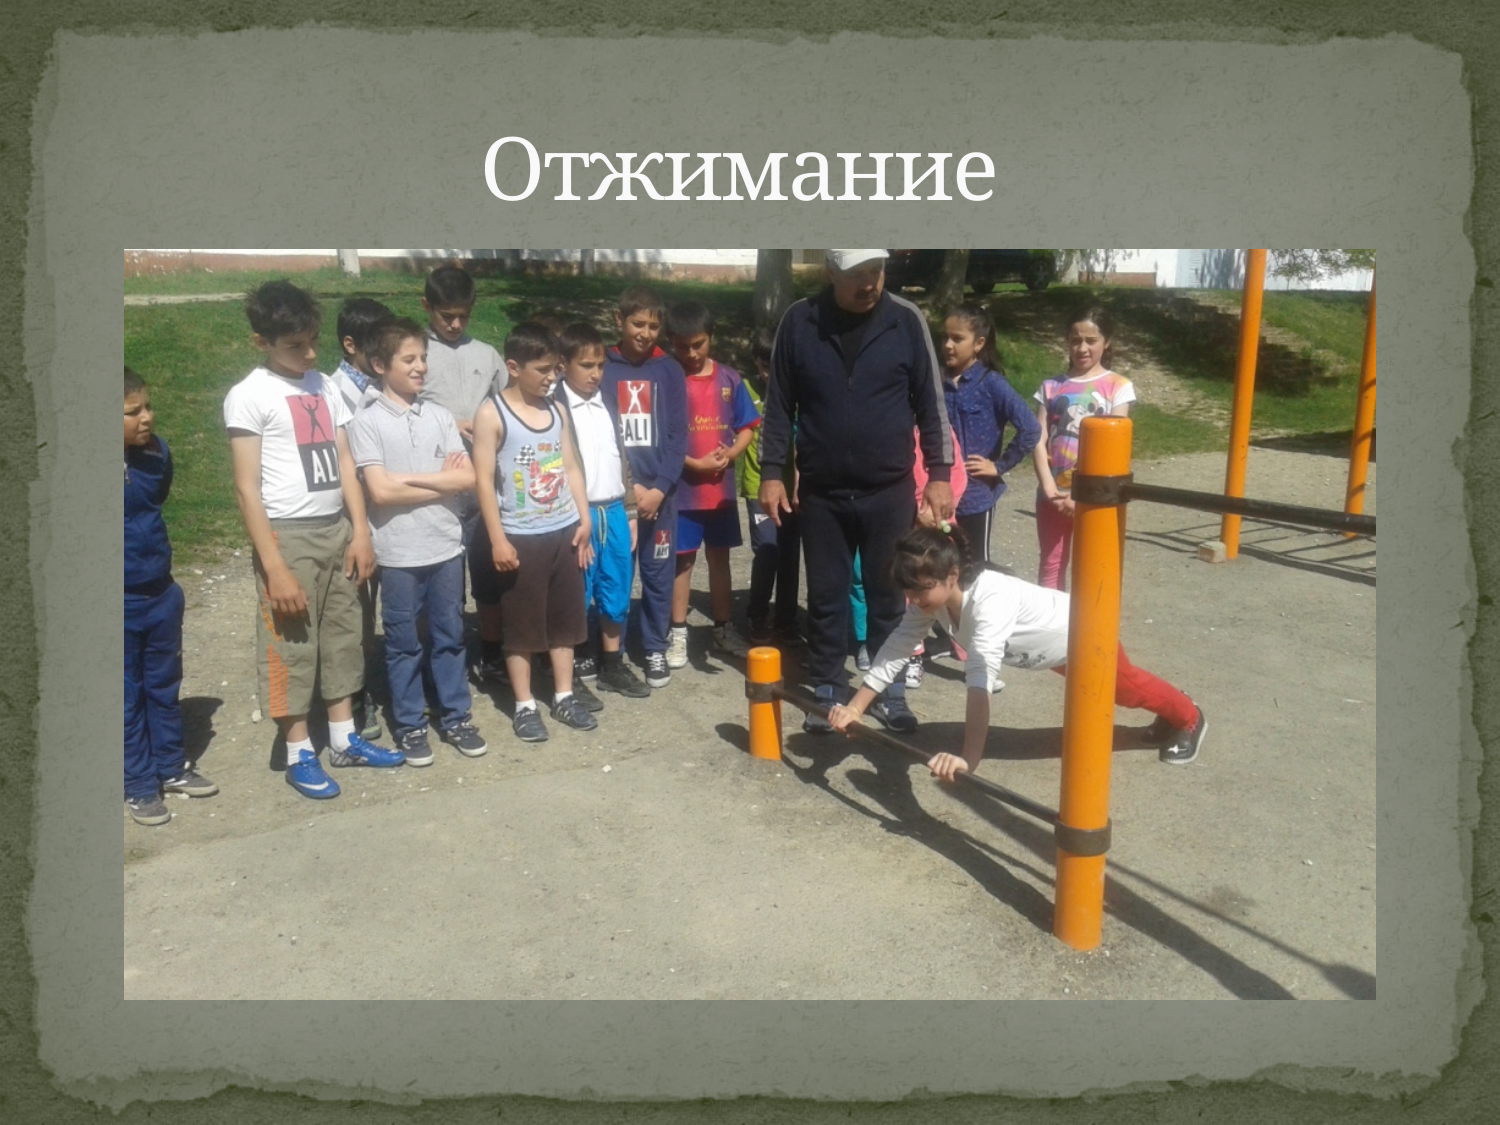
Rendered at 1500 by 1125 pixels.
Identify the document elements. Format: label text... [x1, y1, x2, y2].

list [127, 252, 1374, 998]
title Отжимание [74, 24, 1425, 225]
